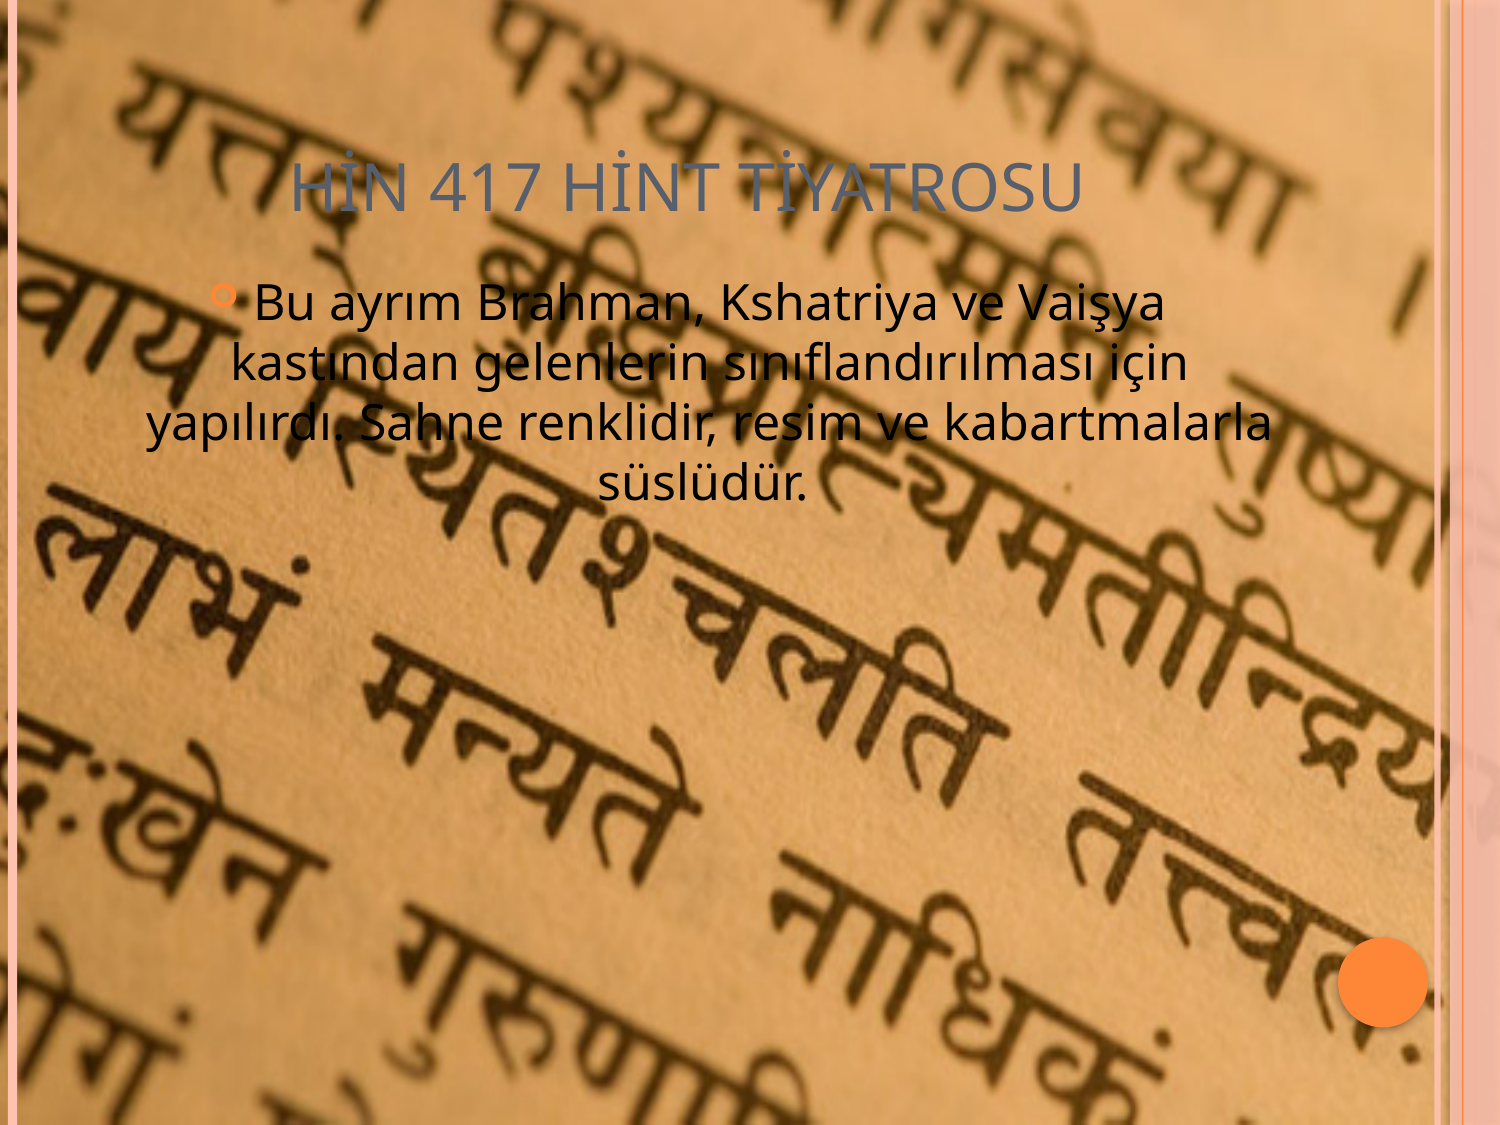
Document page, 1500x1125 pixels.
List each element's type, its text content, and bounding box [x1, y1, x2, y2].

list Bu ayrım Brahman, Kshatriya ve Vaişya kastından gelenlerin sınıflandırılması için yapılırdı. Sahne renklidir, resim ve kabartmalarla süslüdür. [75, 262, 1300, 1062]
title HİN 417 HİNT TİYATROSU [75, 45, 1300, 233]
picture [1441, 0, 1449, 1125]
picture [0, 0, 7, 1125]
picture [18, 0, 1434, 1125]
